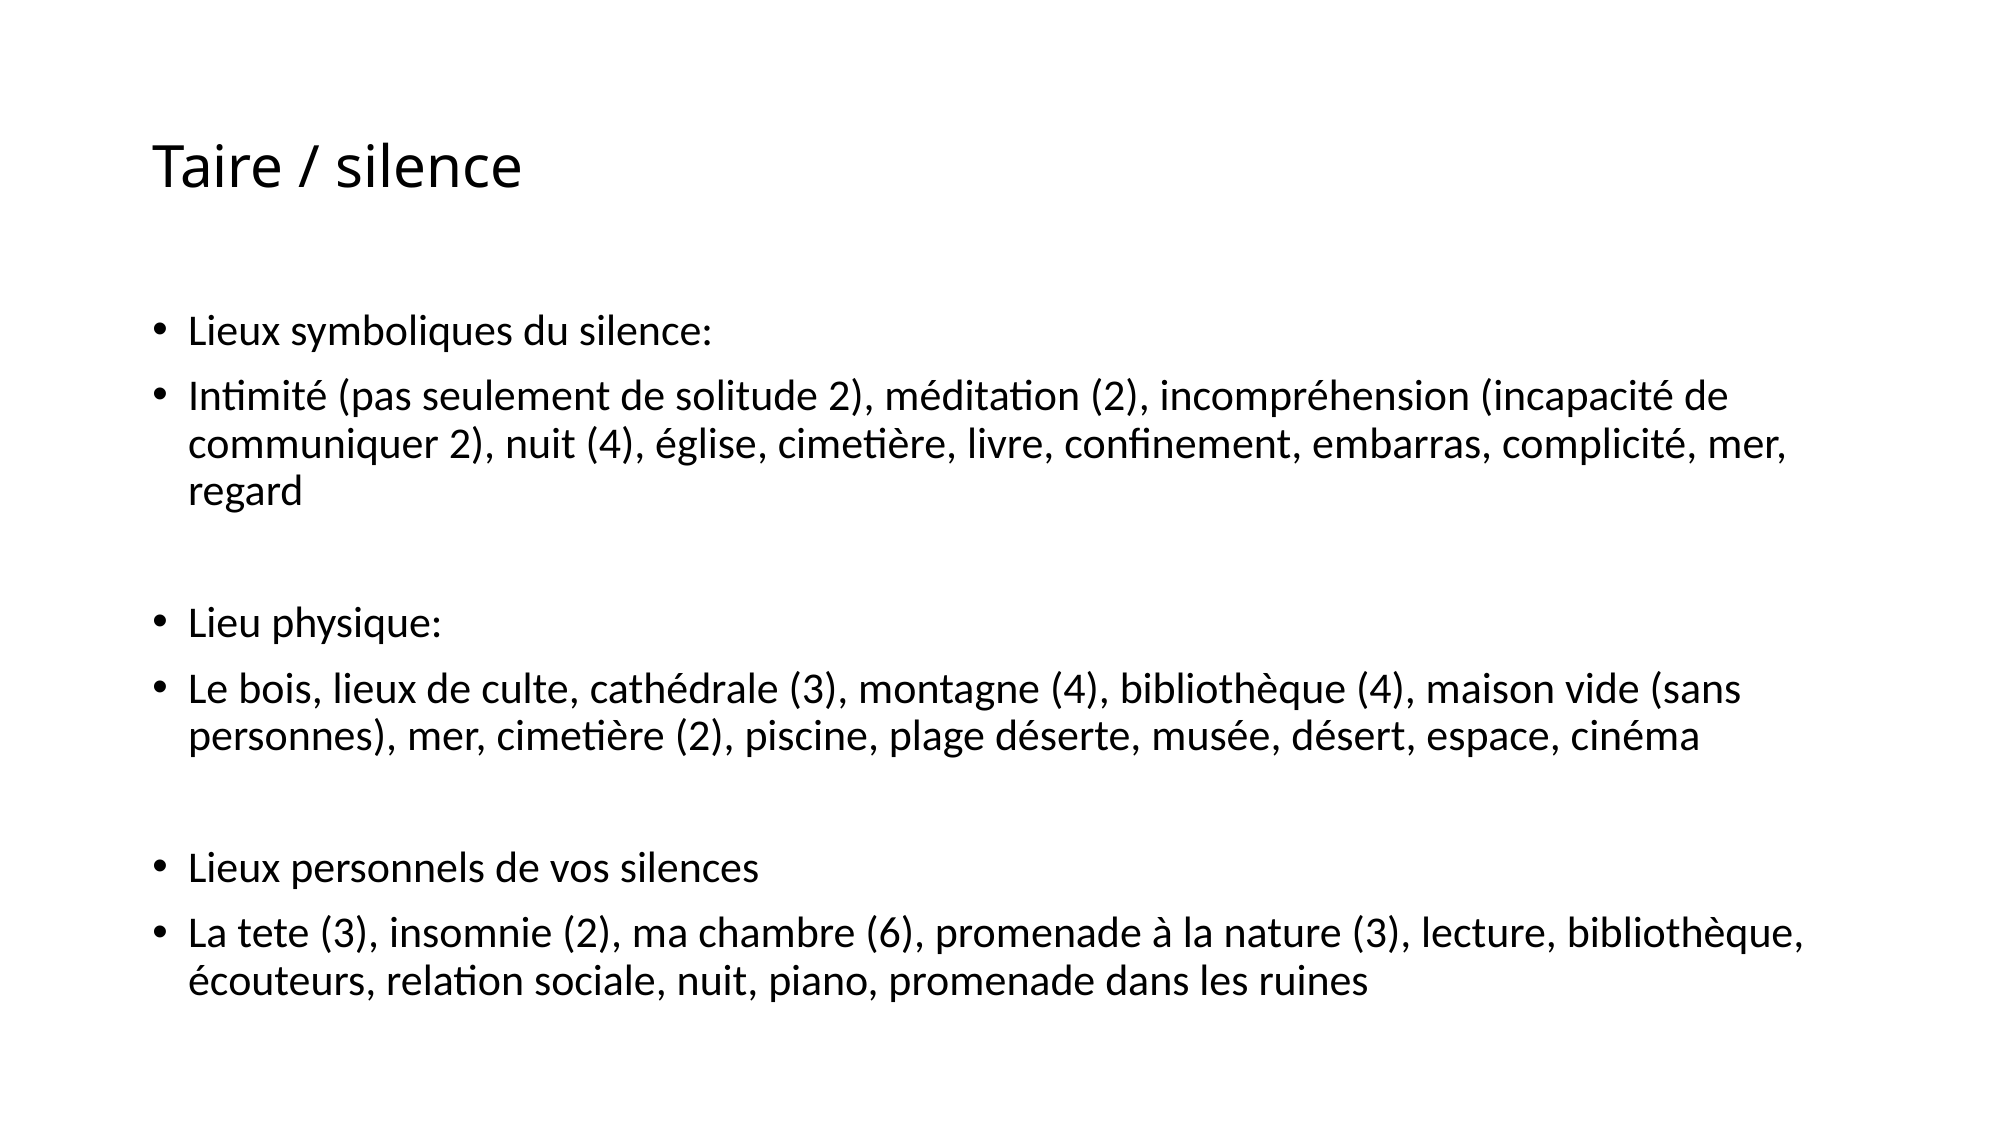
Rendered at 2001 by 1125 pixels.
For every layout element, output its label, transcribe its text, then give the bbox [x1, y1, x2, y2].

title Taire / silence [137, 59, 1863, 278]
list Lieux symboliques du silence: Intimité (pas seulement de solitude 2), méditation (2), incompréhension (incapacité de communiquer 2), nuit (4), église, cimetière, livre, confinement, embarras, complicité, mer, regard Lieu physique: Le bois, lieux de culte, cathédrale (3), montagne (4), bibliothèque (4), maison vide (sans personnes), mer, cimetière (2), piscine, plage déserte, musée, désert, espace, cinéma Lieux personnels de vos silences La tete (3), insomnie (2), ma chambre (6), promenade à la nature (3), lecture, bibliothèque, écouteurs, relation sociale, nuit, piano, promenade dans les ruines [137, 299, 1863, 1014]
